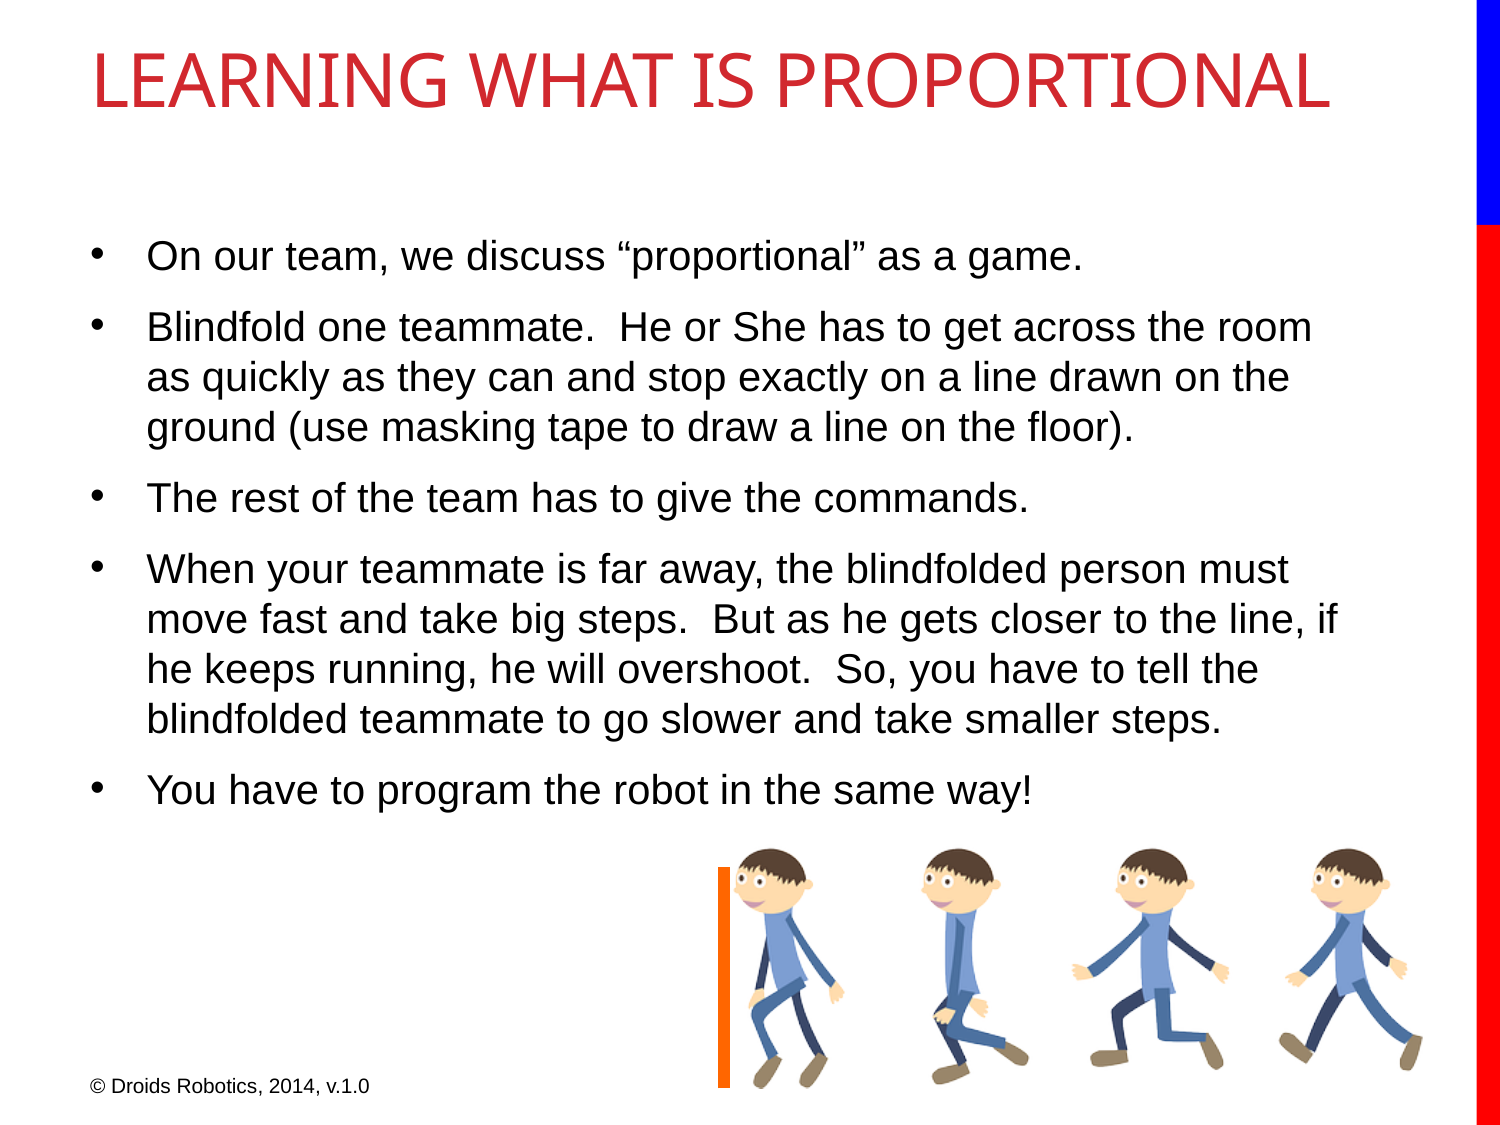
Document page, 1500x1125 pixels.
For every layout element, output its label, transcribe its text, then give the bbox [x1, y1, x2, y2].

picture [706, 819, 1424, 1089]
list On our team, we discuss “proportional” as a game. Blindfold one teammate. He or She has to get across the room as quickly as they can and stop exactly on a line drawn on the ground (use masking tape to draw a line on the floor). The rest of the team has to give the commands. When your teammate is far away, the blindfolded person must move fast and take big steps. But as he gets closer to the line, if he keeps running, he will overshoot. So, you have to tell the blindfolded teammate to go slower and take smaller steps. You have to program the robot in the same way! [75, 220, 1372, 939]
title LEARNING WHAT IS PROPORTIONAL [75, 25, 1428, 250]
footer © Droids Robotics, 2014, v.1.0 [75, 1065, 638, 1112]
